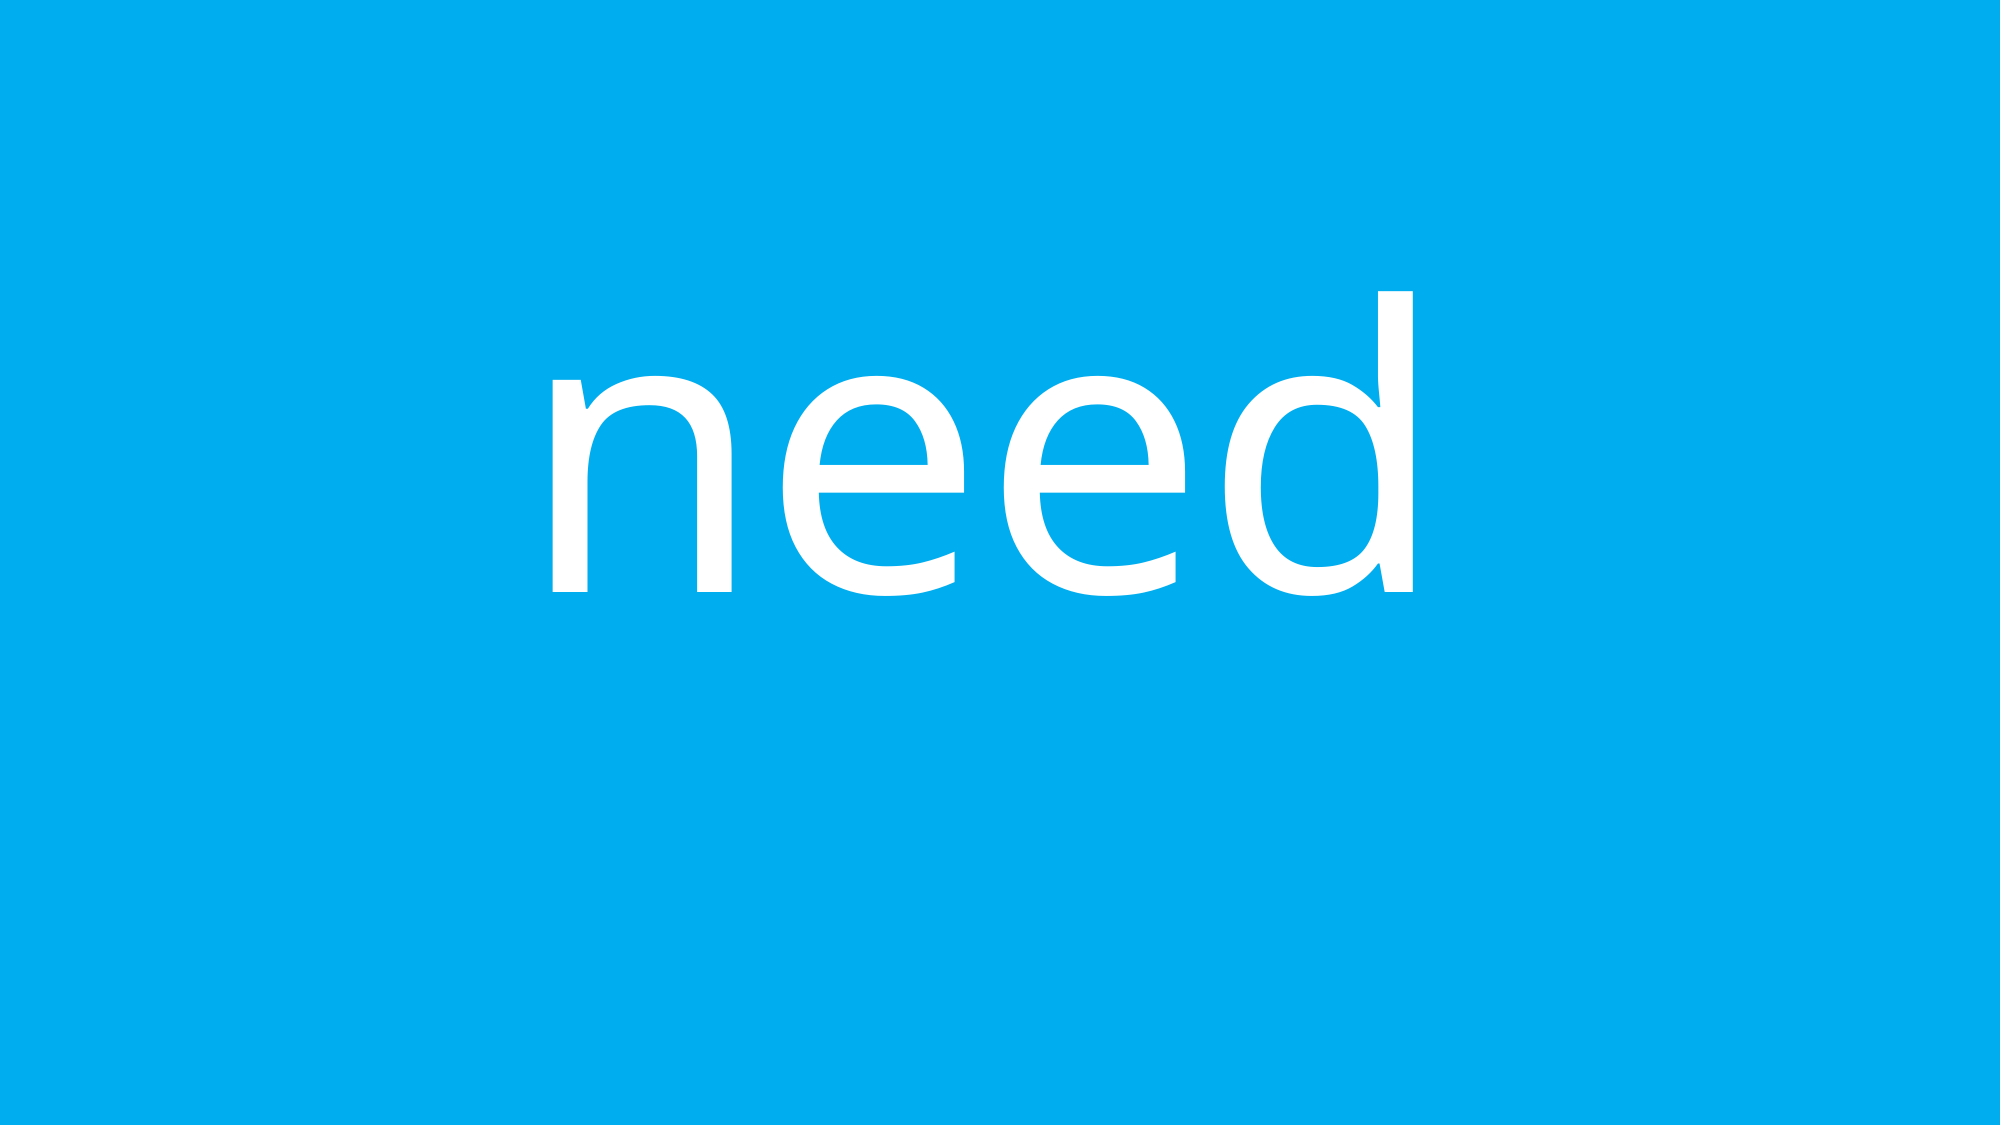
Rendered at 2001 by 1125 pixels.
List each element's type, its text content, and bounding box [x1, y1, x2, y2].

title need [98, 126, 1868, 677]
